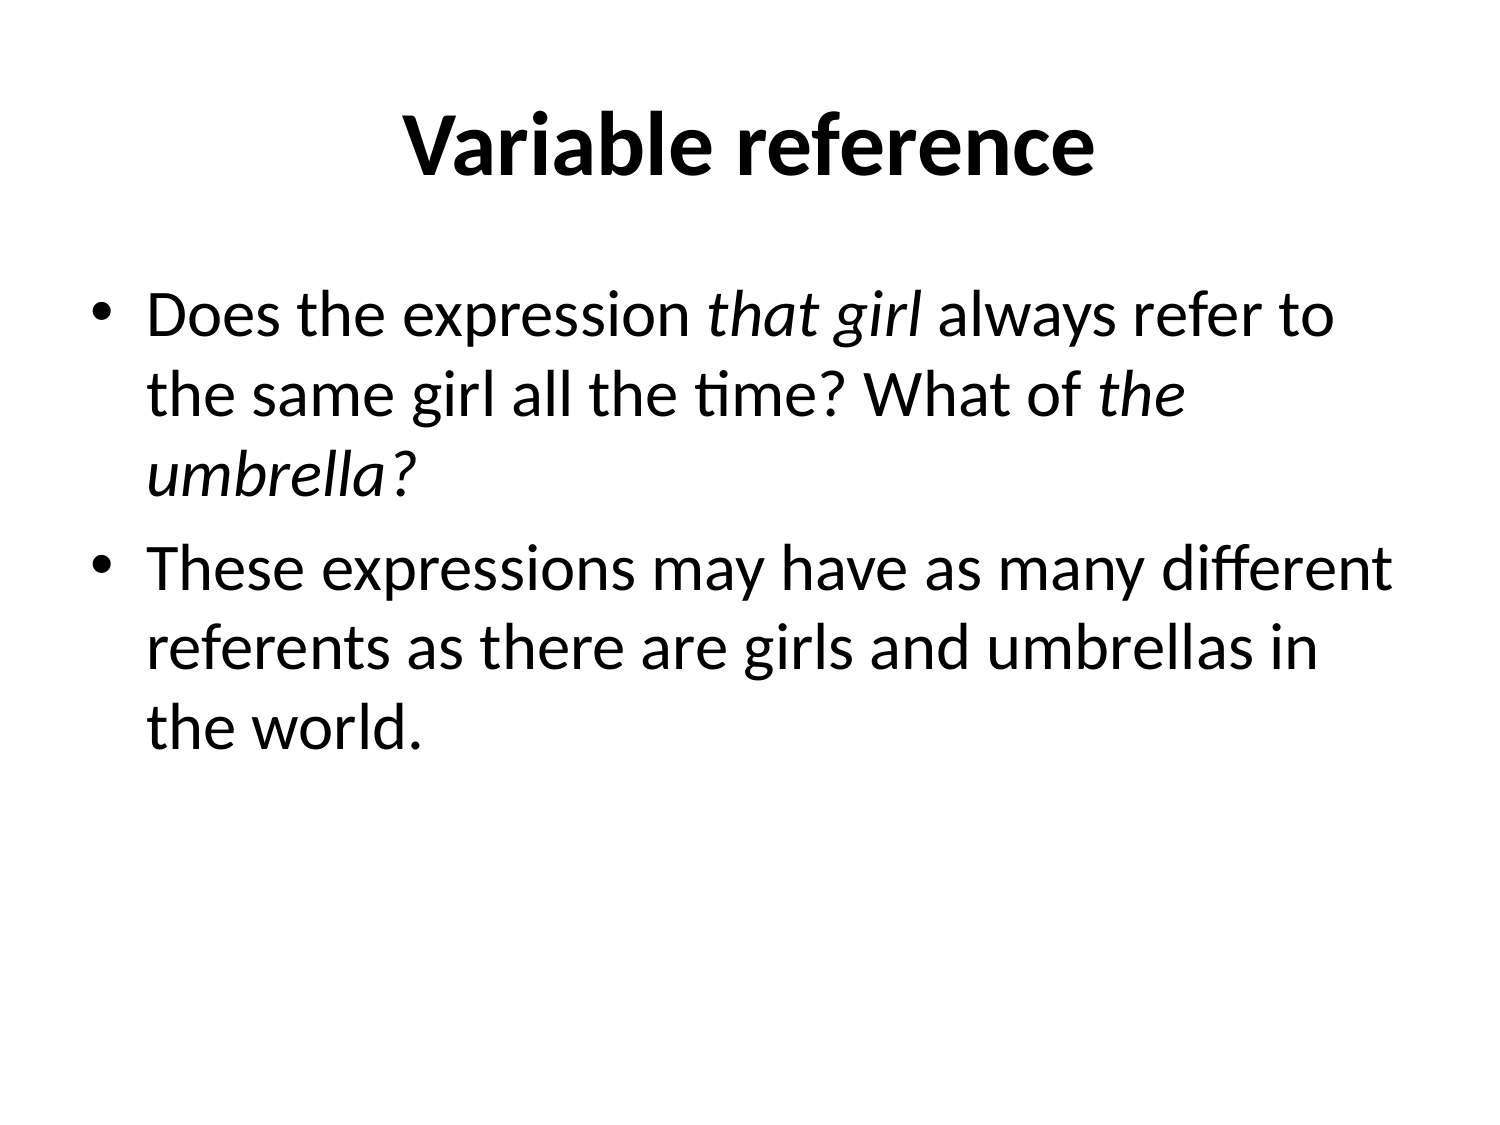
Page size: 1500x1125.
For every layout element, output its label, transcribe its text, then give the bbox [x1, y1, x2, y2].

title Variable reference [75, 45, 1425, 233]
list Does the expression that girl always refer to the same girl all the time? What of the umbrella? These expressions may have as many different referents as there are girls and umbrellas in the world. [75, 262, 1425, 1005]
